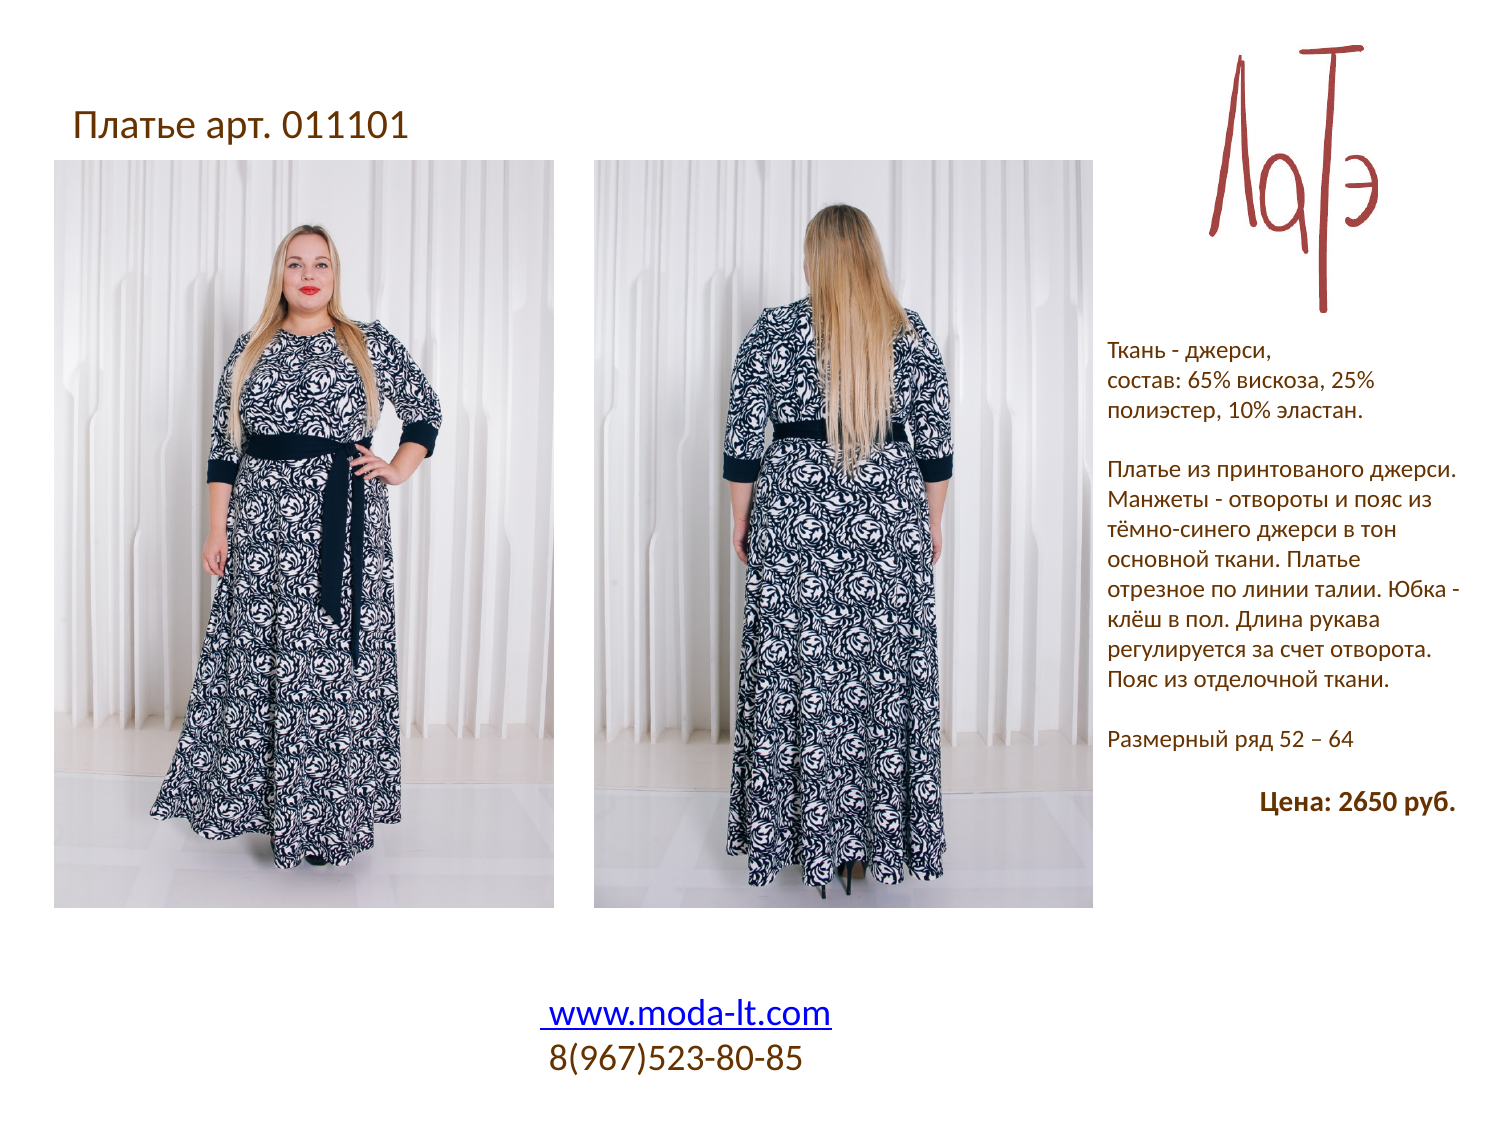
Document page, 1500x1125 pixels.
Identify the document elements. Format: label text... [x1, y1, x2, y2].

picture [1209, 45, 1378, 313]
picture [54, 160, 554, 909]
text_box Ткань - джерси, состав: 65% вискоза, 25% полиэстер, 10% эластан. Платье из принтованого джерси. Манжеты - отвороты и пояс из тёмно-синего джерси в тон основной ткани. Платье отрезное по линии талии. Юбка - клёш в пол. Длина рукава регулируется за счет отворота. Пояс из отделочной ткани. Размерный ряд 52 – 64 Цена: 2650 руб. [1097, 325, 1478, 825]
text_box www.moda-lt.com 8(967)523-80-85 [525, 980, 916, 1085]
title Платье арт. 011101 [57, 84, 454, 158]
picture [594, 160, 1093, 909]
